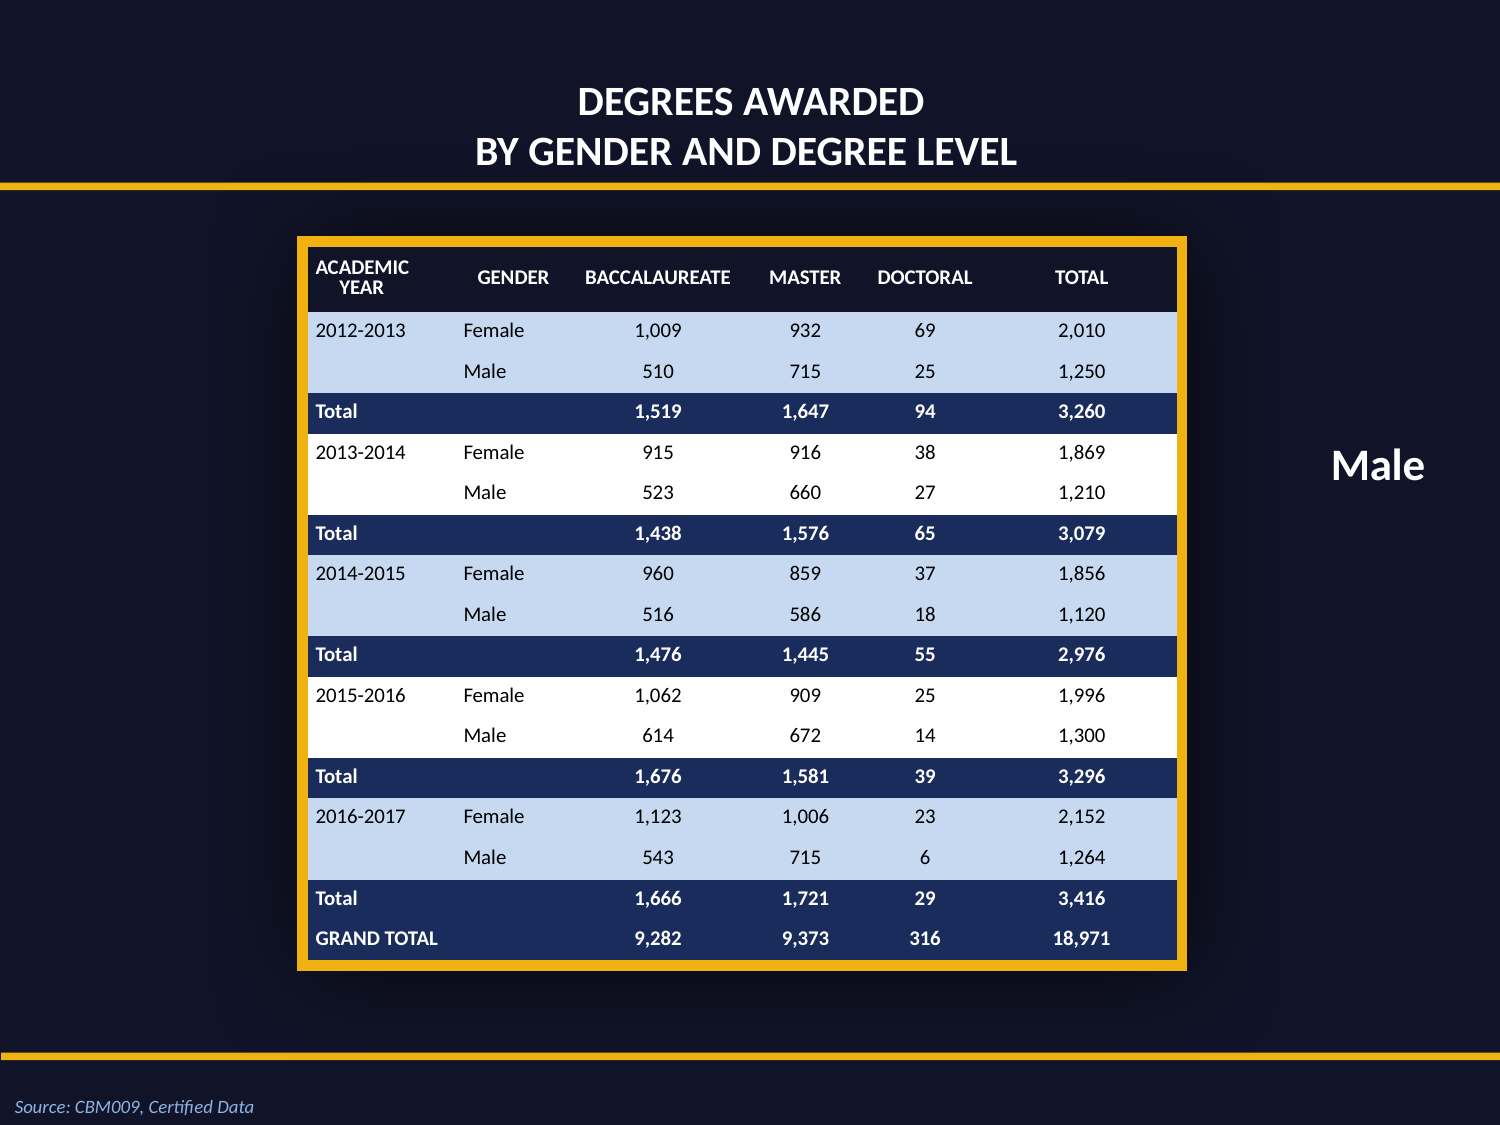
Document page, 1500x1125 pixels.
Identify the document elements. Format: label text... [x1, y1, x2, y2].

chart [1153, 418, 1500, 735]
text_box Degrees Awarded By Gender and Degree Level [259, 66, 1243, 181]
text_box [0, 1051, 1500, 1062]
text_box [0, 181, 1500, 192]
text_box Source: CBM009, Certified Data [0, 1087, 294, 1125]
text_box [300, 239, 1184, 968]
